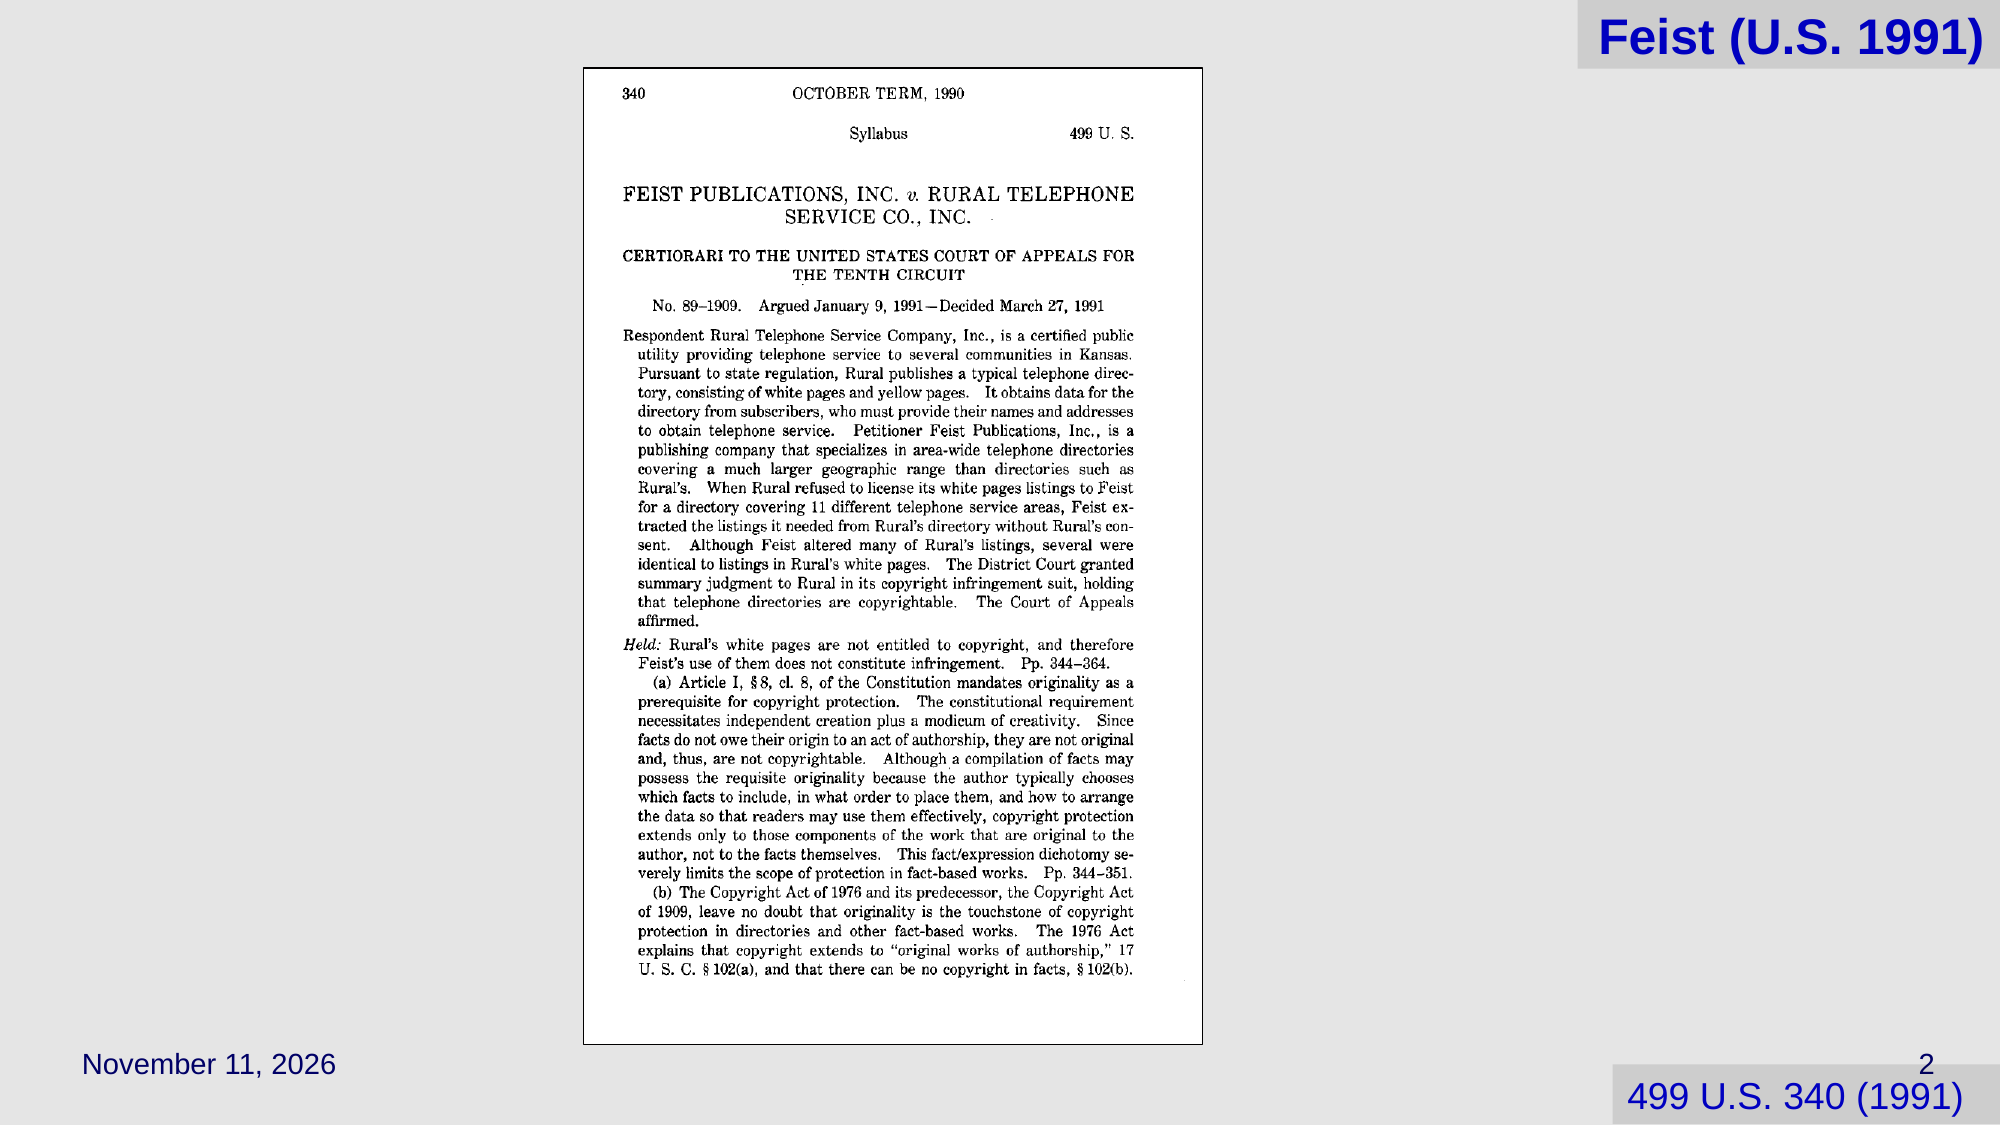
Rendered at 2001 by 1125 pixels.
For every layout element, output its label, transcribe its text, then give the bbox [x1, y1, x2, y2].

text_box 499 U.S. 340 (1991) [1612, 1064, 2000, 1125]
picture [583, 68, 1203, 1044]
title Feist (U.S. 1991) [1577, 0, 2000, 69]
slide_number 2 [1533, 1024, 1951, 1101]
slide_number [66, 1024, 484, 1101]
